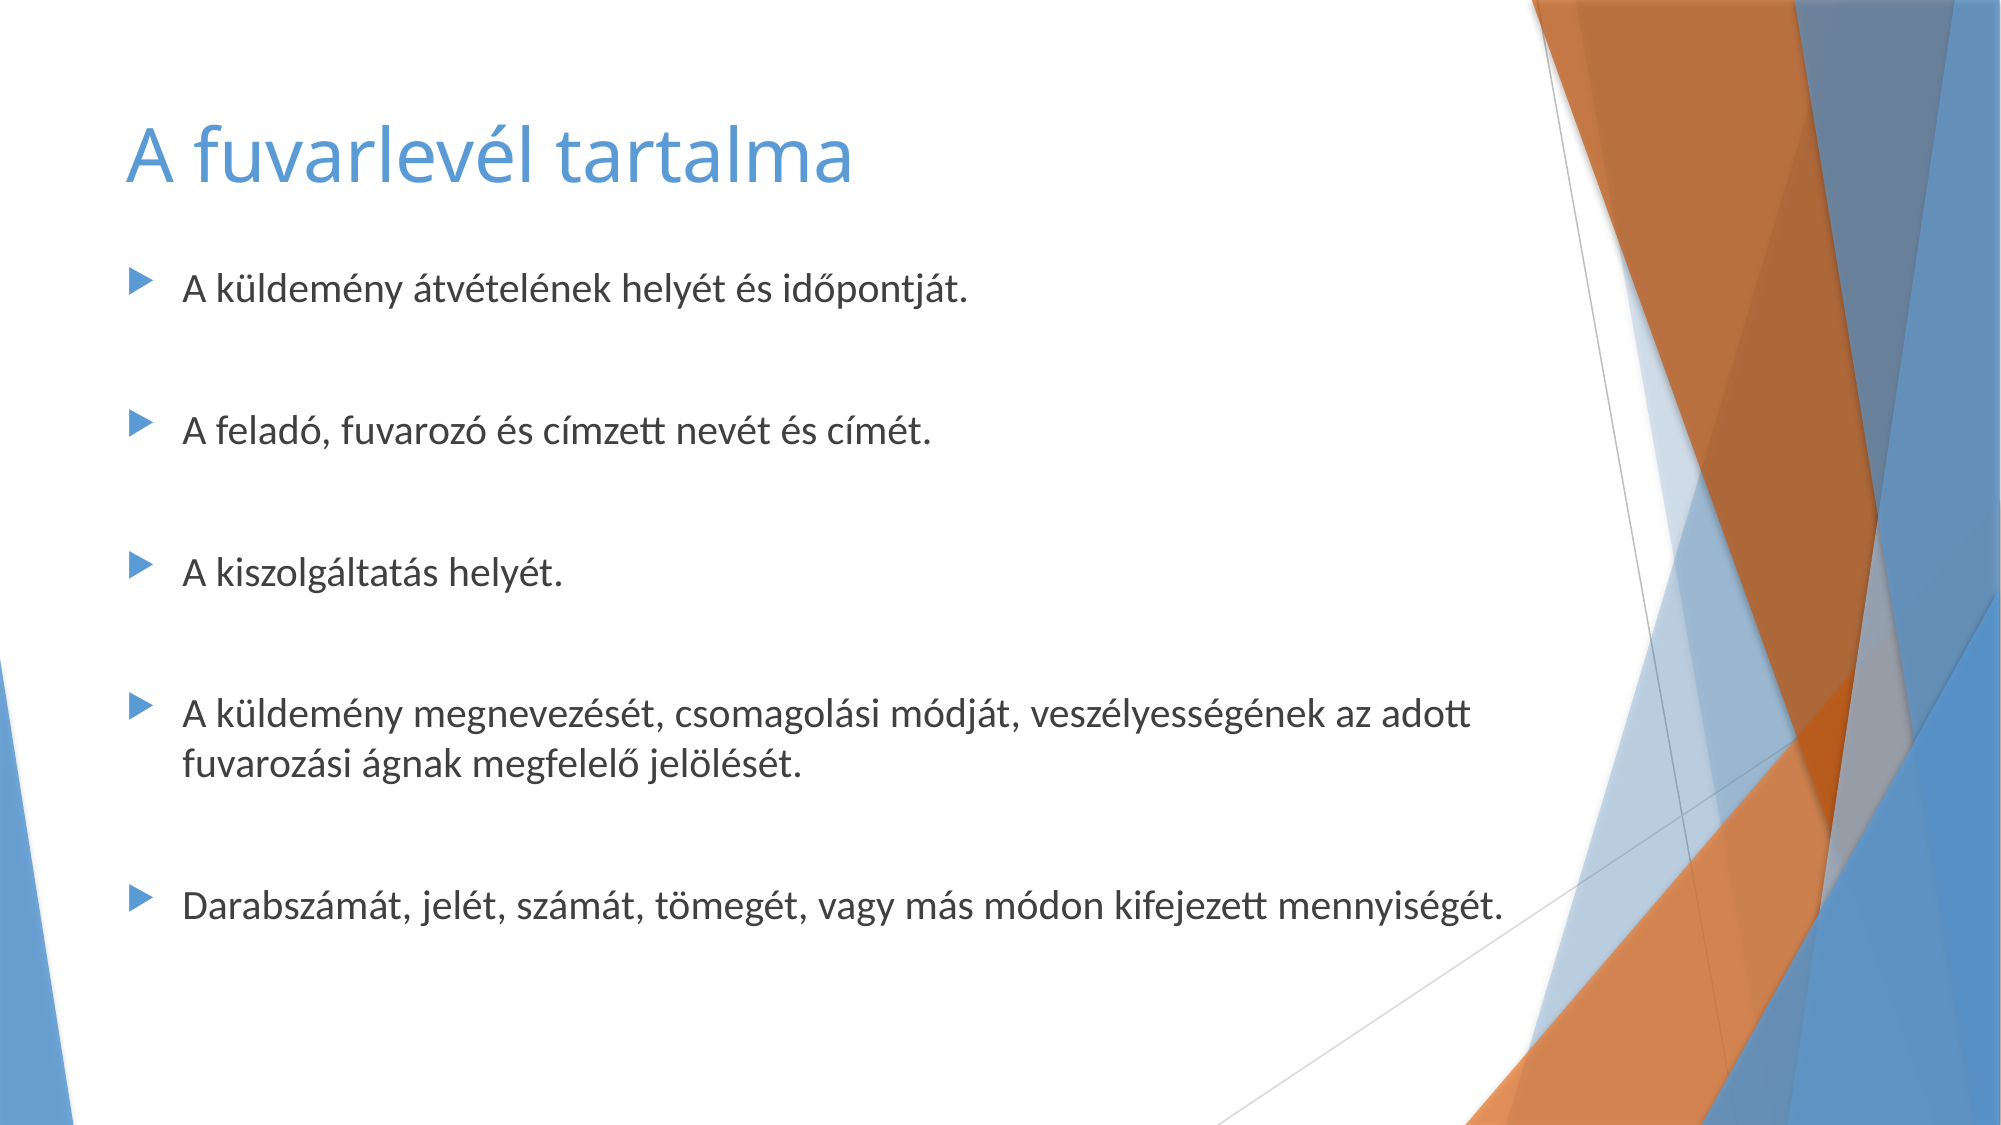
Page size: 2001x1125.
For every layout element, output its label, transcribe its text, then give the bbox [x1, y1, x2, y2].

title A fuvarlevél tartalma [111, 99, 1522, 252]
list A küldemény átvételének helyét és időpontját. A feladó, fuvarozó és címzett nevét és címét. A kiszolgáltatás helyét. A küldemény megnevezését, csomagolási módját, veszélyességének az adott fuvarozási ágnak megfelelő jelölését. Darabszámát, jelét, számát, tömegét, vagy más módon kifejezett mennyiségét. [111, 252, 1522, 1046]
